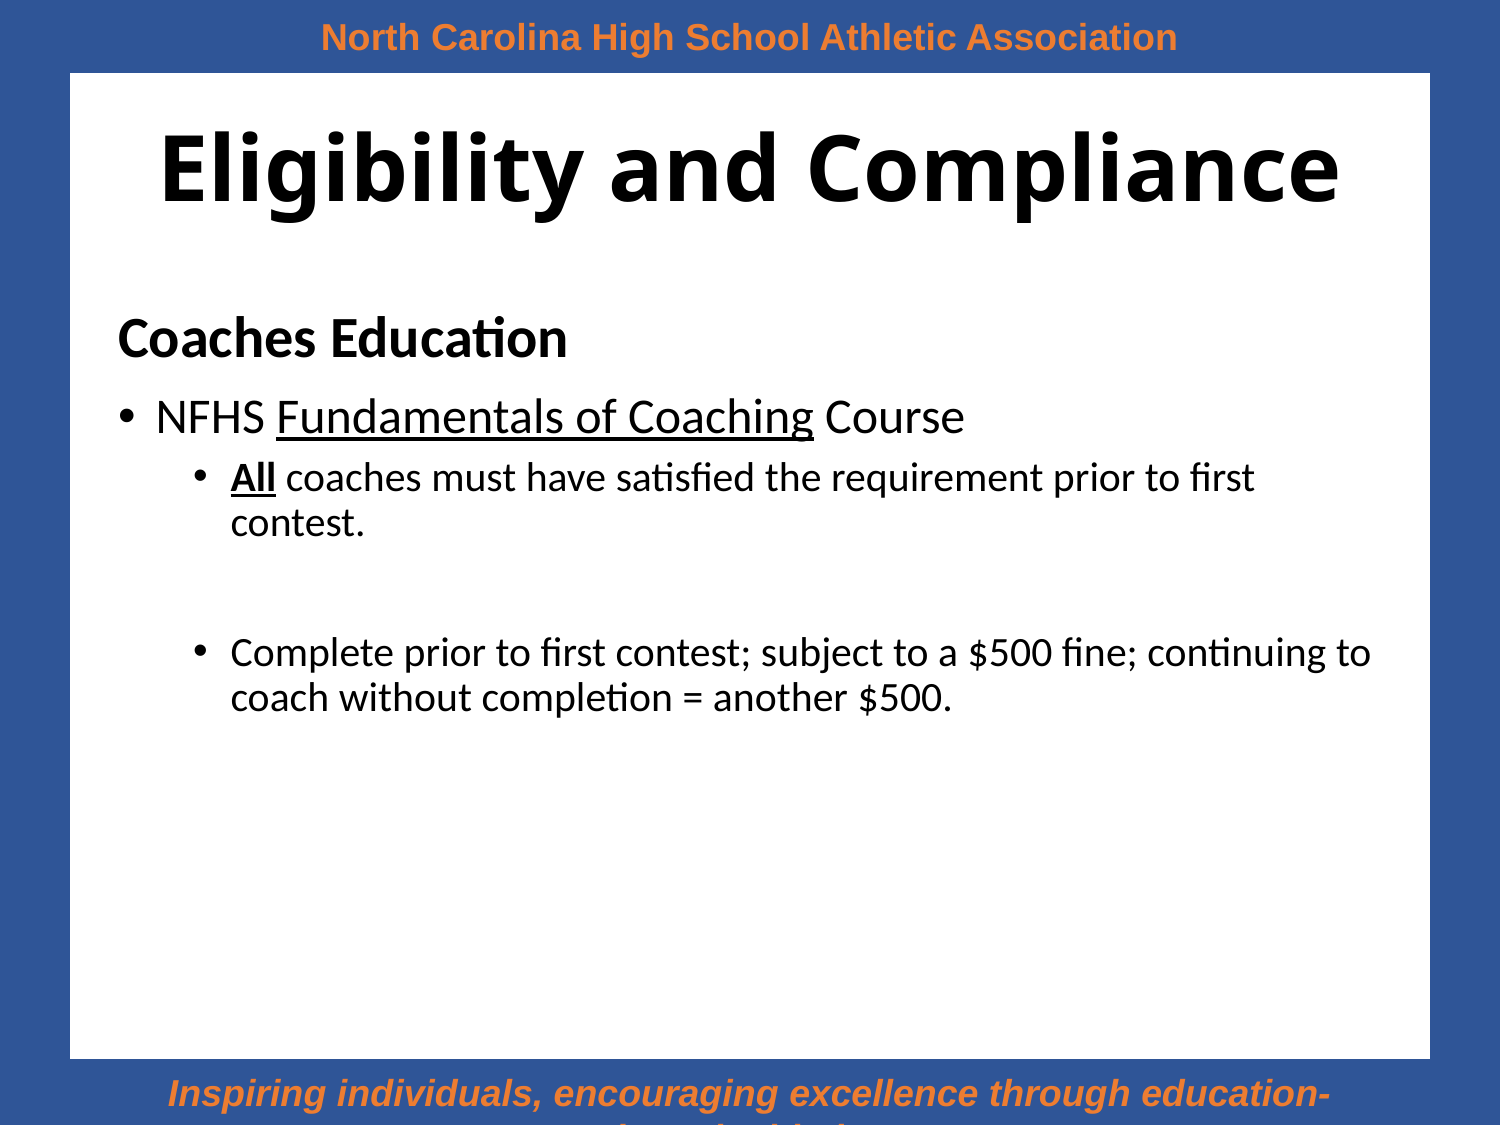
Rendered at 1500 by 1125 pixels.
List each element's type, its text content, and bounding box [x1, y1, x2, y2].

list Coaches Education NFHS Fundamentals of Coaching Course All coaches must have satisfied the requirement prior to first contest. Complete prior to first contest; subject to a $500 fine; continuing to coach without completion = another $500. [103, 299, 1397, 1014]
title Eligibility and Compliance [103, 66, 1397, 278]
